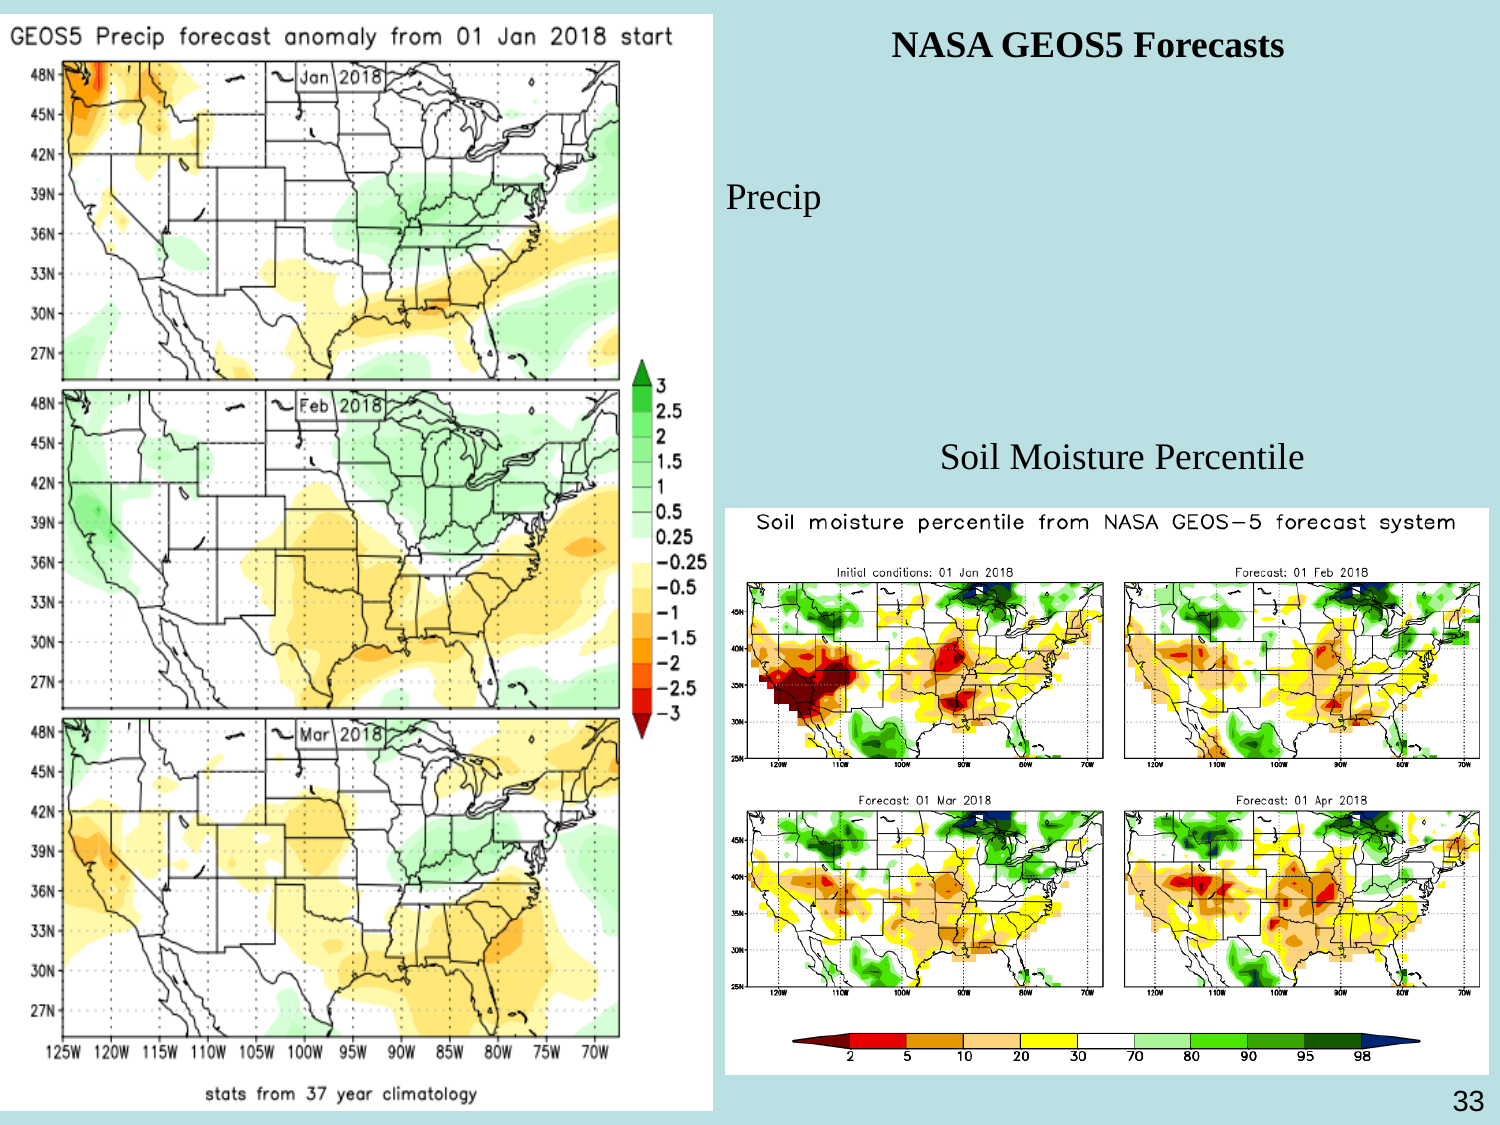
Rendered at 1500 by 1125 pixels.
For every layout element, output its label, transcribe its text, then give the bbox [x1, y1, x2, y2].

text_box Soil Moisture Percentile [924, 424, 1400, 485]
text_box Precip [716, 164, 837, 224]
text_box NASA GEOS5 Forecasts [695, 12, 1500, 73]
picture [724, 508, 1489, 1076]
slide_number 33 [1424, 1074, 1500, 1125]
picture [0, 14, 713, 1111]
